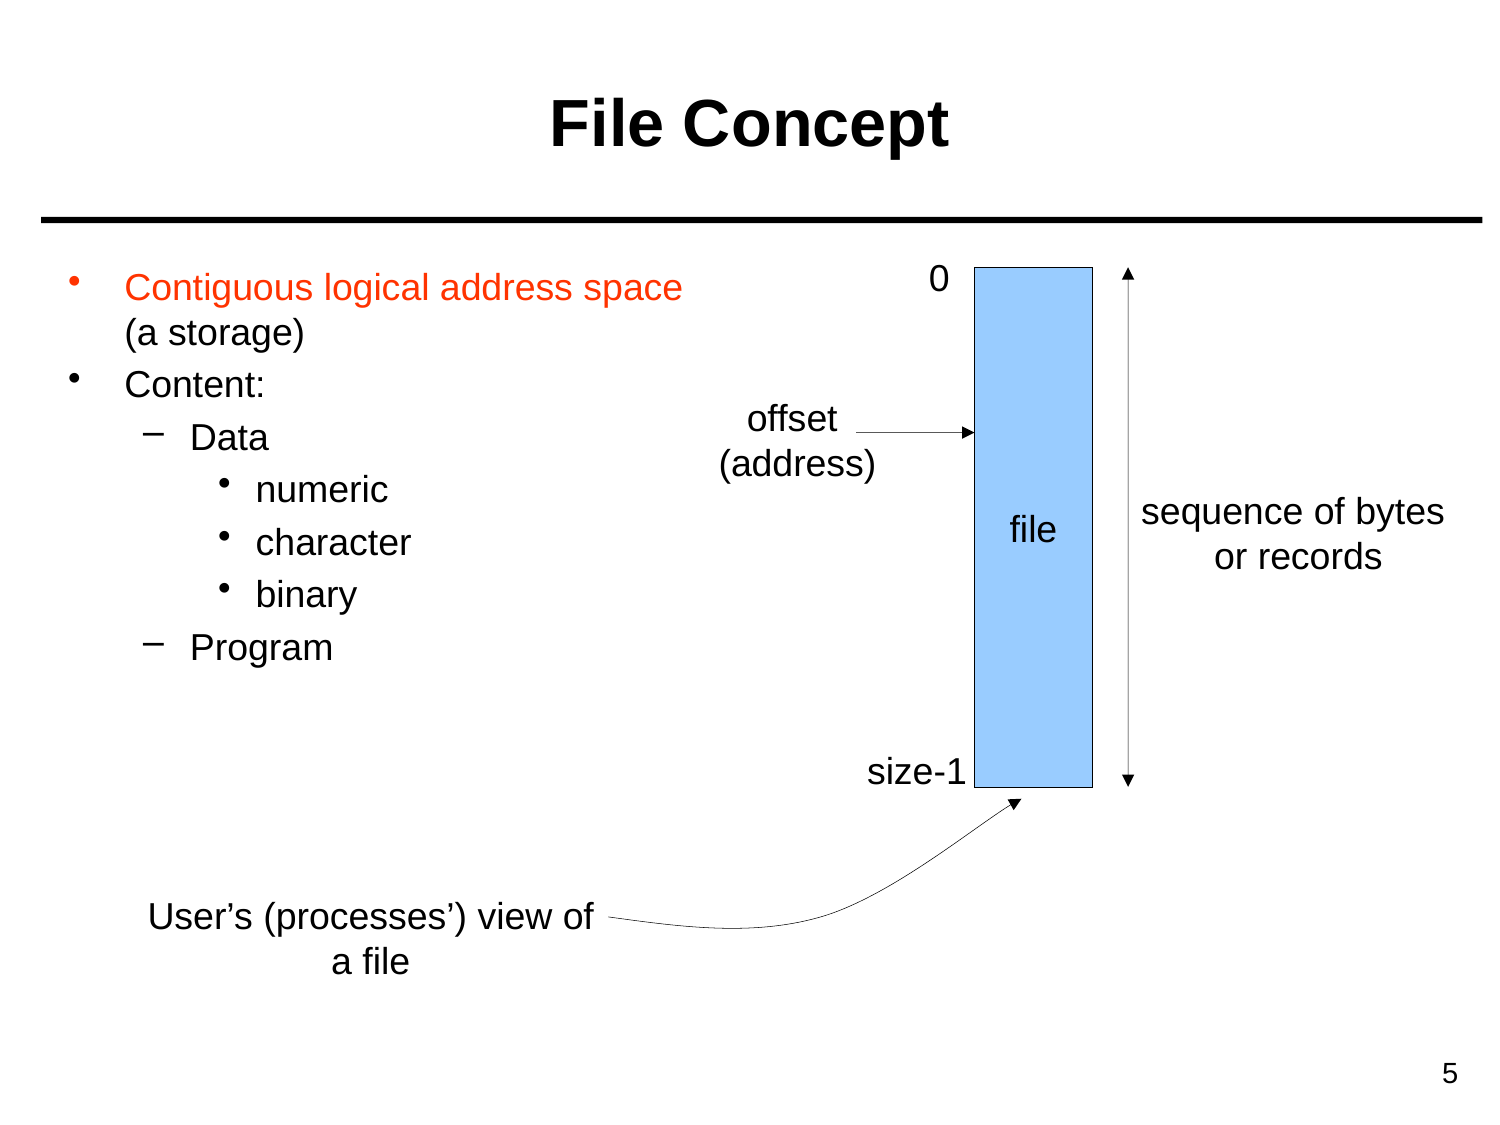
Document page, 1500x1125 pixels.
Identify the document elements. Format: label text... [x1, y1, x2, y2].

text_box sequence of bytes or records [1126, 479, 1471, 585]
text_box offset (address) [703, 386, 892, 492]
list Contiguous logical address space (a storage) Content: Data numeric character binary Program [53, 255, 1447, 1024]
text_box file [974, 267, 1093, 787]
text_box [1121, 585, 1135, 787]
text_box 0 [913, 246, 965, 308]
text_box [892, 426, 975, 439]
text_box User’s (processes’) view of a file [132, 884, 620, 990]
text_box [1121, 267, 1135, 479]
text_box size-1 [852, 739, 982, 800]
title File Concept [53, 26, 1447, 214]
text_box [620, 798, 1022, 929]
slide_number 5 [1316, 1046, 1474, 1098]
